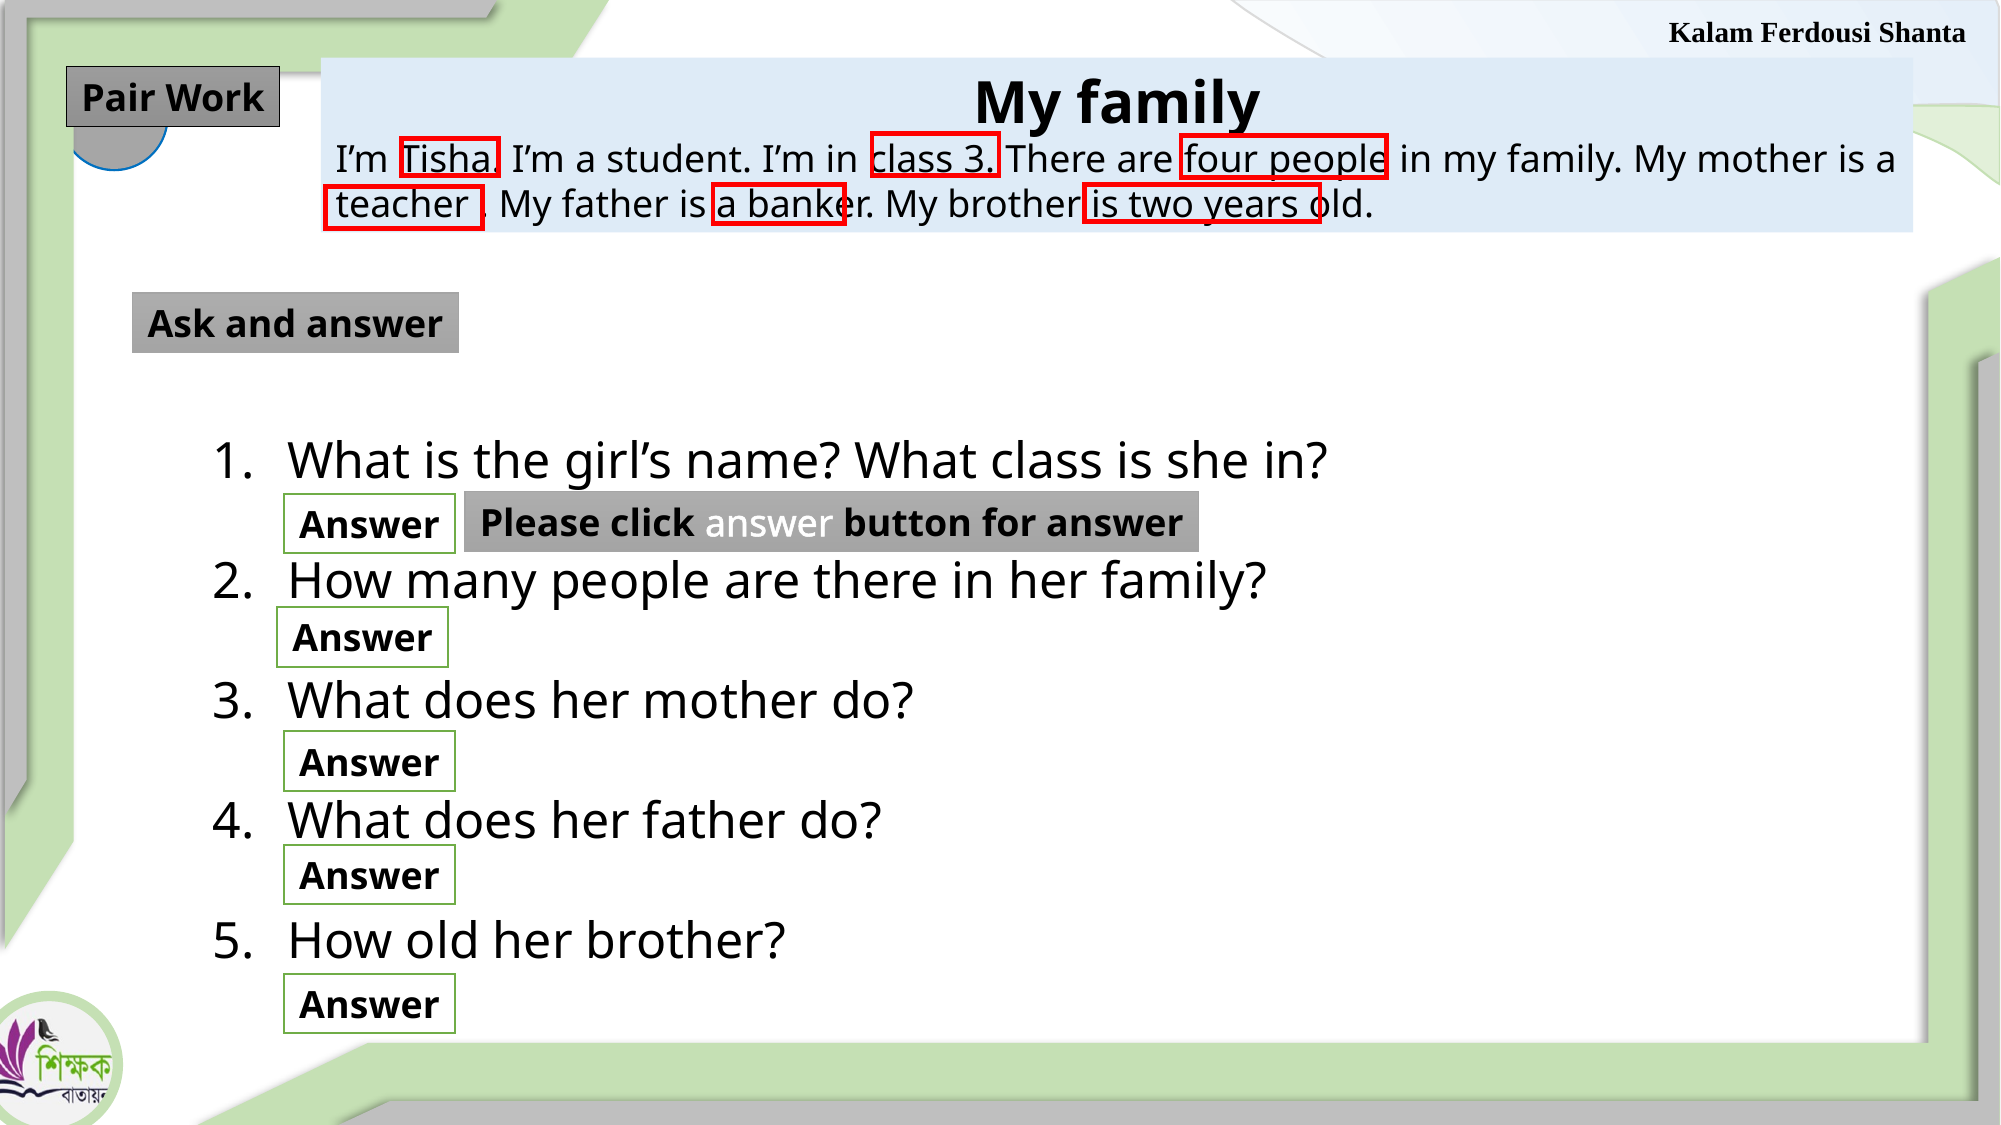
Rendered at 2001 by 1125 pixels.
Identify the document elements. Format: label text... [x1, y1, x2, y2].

text_box Pair Work [66, 66, 280, 127]
text_box Answer [283, 844, 456, 905]
text_box [712, 183, 846, 225]
text_box [324, 185, 483, 229]
text_box [1180, 135, 1388, 179]
text_box Answer [283, 493, 456, 554]
text_box [871, 132, 1000, 176]
text_box [1083, 183, 1321, 222]
picture [0, 1002, 112, 1125]
text_box What is the girl’s name? What class is she in? How many people are there in her family? What does her mother do? What does her father do? How old her brother? [197, 421, 1886, 1037]
text_box [400, 137, 499, 176]
text_box Answer [276, 606, 449, 668]
text_box Ask and answer [132, 292, 459, 353]
text_box Answer [283, 973, 456, 1034]
text_box My family I’m Tisha. I’m a student. I’m in class 3. There are four people in my family. My mother is a teacher . My father is a banker. My brother is two years old. [320, 57, 1914, 233]
text_box Answer [283, 730, 456, 792]
text_box Please click answer button for answer [464, 491, 1199, 552]
